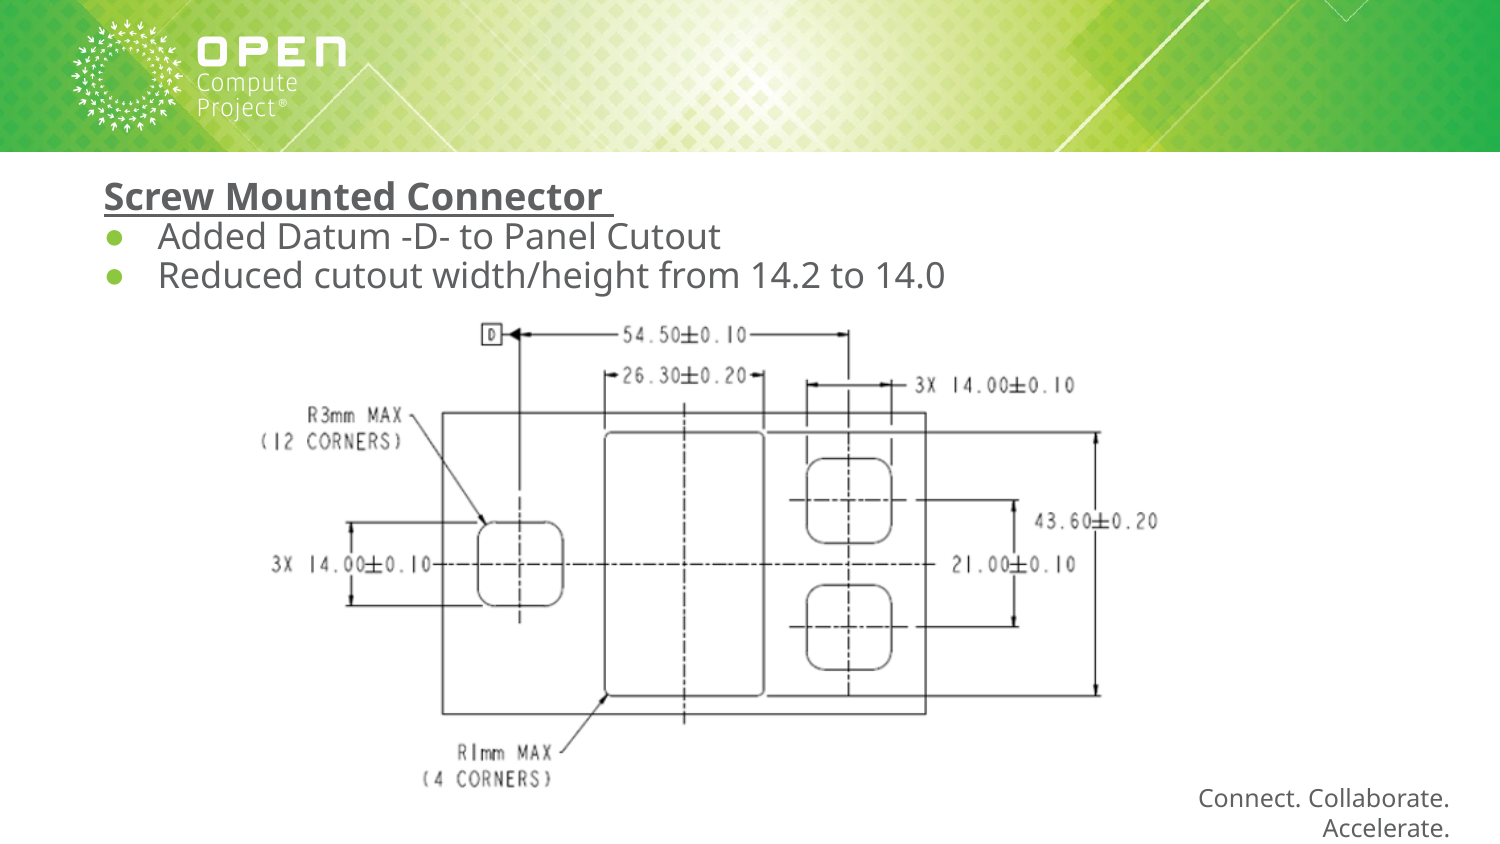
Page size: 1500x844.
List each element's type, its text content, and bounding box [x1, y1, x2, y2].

picture [0, 0, 1500, 152]
picture [236, 302, 1190, 806]
list Screw Mounted Connector Added Datum -D- to Panel Cutout Reduced cutout width/height from 14.2 to 14.0 [74, 172, 1020, 303]
